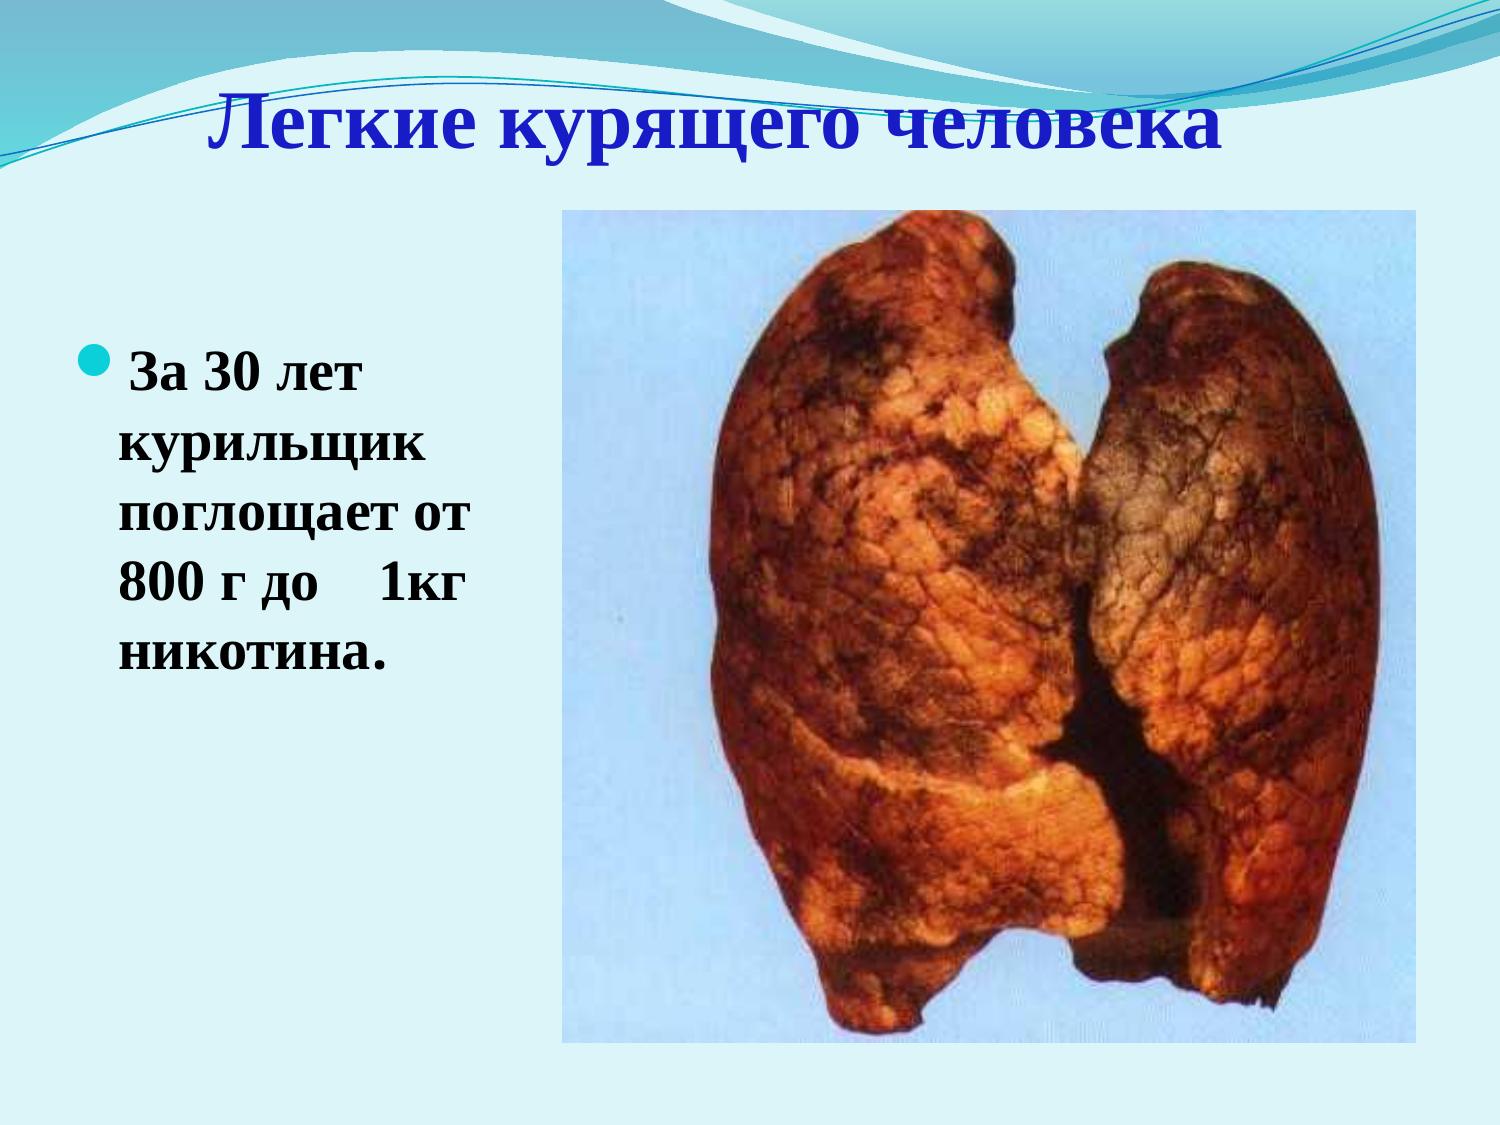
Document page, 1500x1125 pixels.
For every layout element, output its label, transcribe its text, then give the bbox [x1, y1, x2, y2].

title Легкие курящего человека [58, 105, 1409, 270]
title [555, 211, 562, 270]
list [562, 210, 1416, 1044]
list За 30 лет курильщик поглощает от 800 г до 1кг никотина. [58, 324, 493, 1000]
